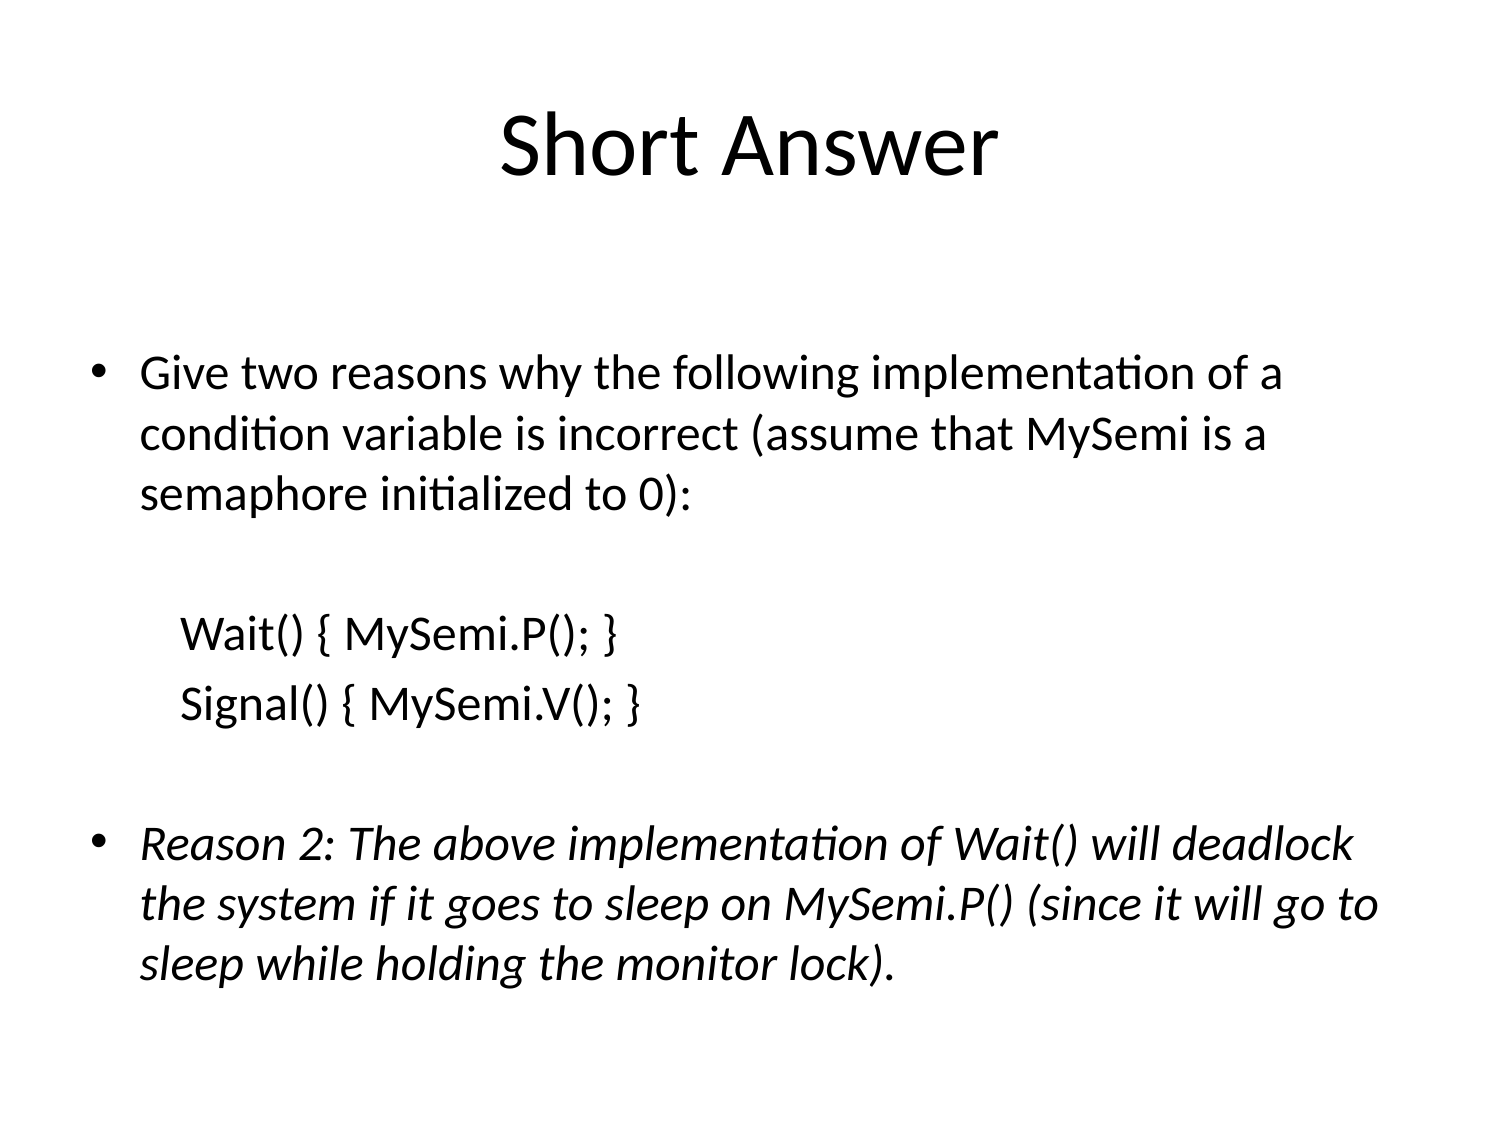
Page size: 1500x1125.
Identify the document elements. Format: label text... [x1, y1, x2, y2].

list Give two reasons why the following implementation of a condition variable is incorrect (assume that MySemi is a semaphore initialized to 0): Wait() { MySemi.P(); } Signal() { MySemi.V(); } Reason 2: The above implementation of Wait() will deadlock the system if it goes to sleep on MySemi.P() (since it will go to sleep while holding the monitor lock). [75, 262, 1425, 1005]
title Short Answer [75, 45, 1425, 233]
